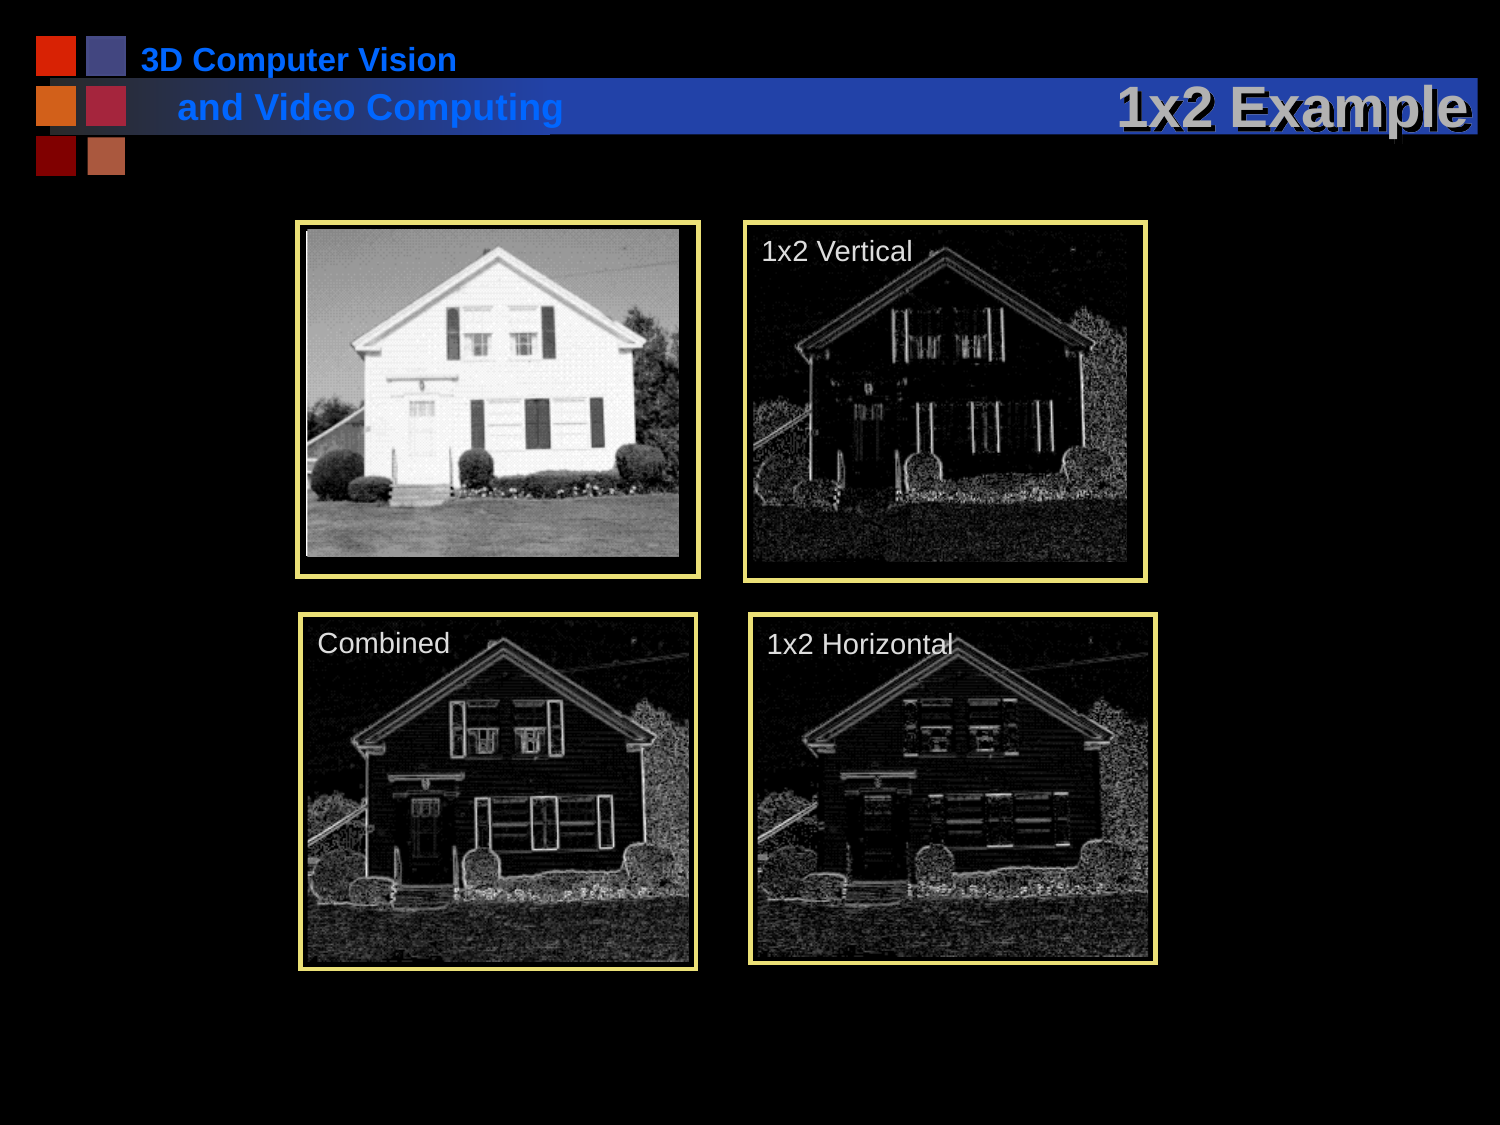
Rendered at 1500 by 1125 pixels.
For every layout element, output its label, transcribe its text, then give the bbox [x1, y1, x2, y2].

title 1x2 Example [1097, 46, 1488, 148]
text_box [299, 224, 1154, 967]
